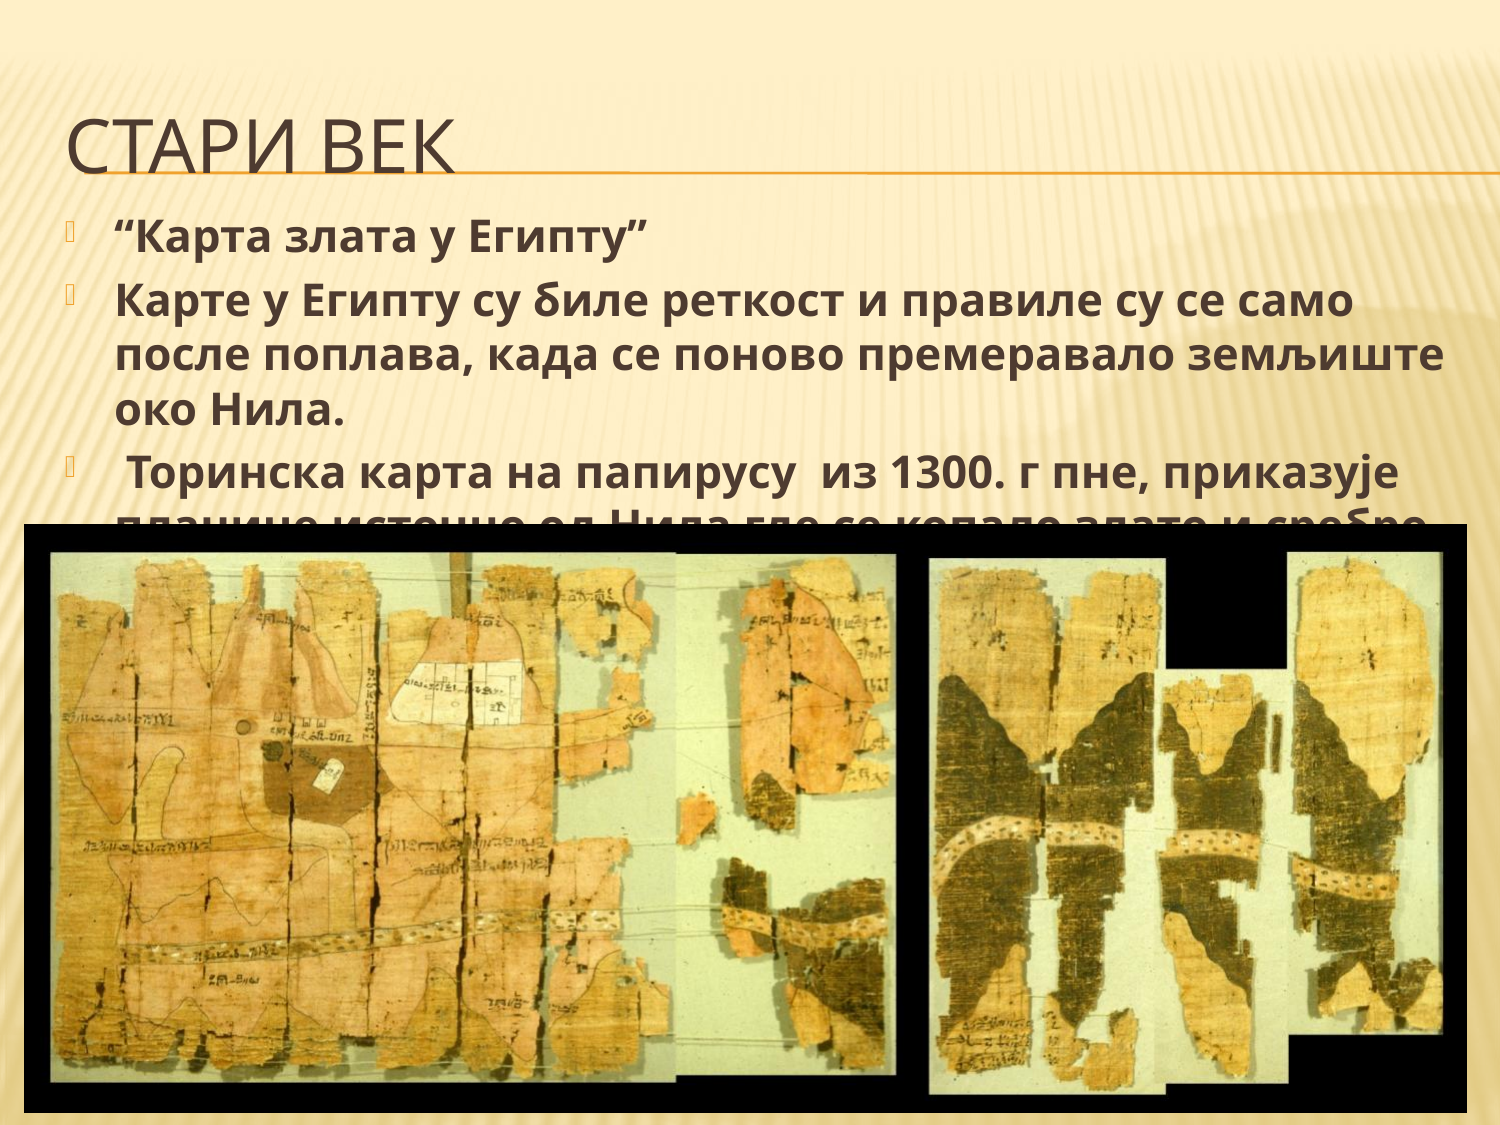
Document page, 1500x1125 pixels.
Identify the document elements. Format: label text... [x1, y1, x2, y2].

list “Карта злата у Египту” Карте у Египту су биле реткост и правиле су се само после поплава, када се поново премеравало земљиште око Нила. Торинска карта на папирусу из 1300. г пне, приказује планине источно од Нила где се копало злато и сребро. [50, 200, 1475, 536]
picture [24, 524, 1467, 1113]
title Стари век [50, 75, 475, 200]
